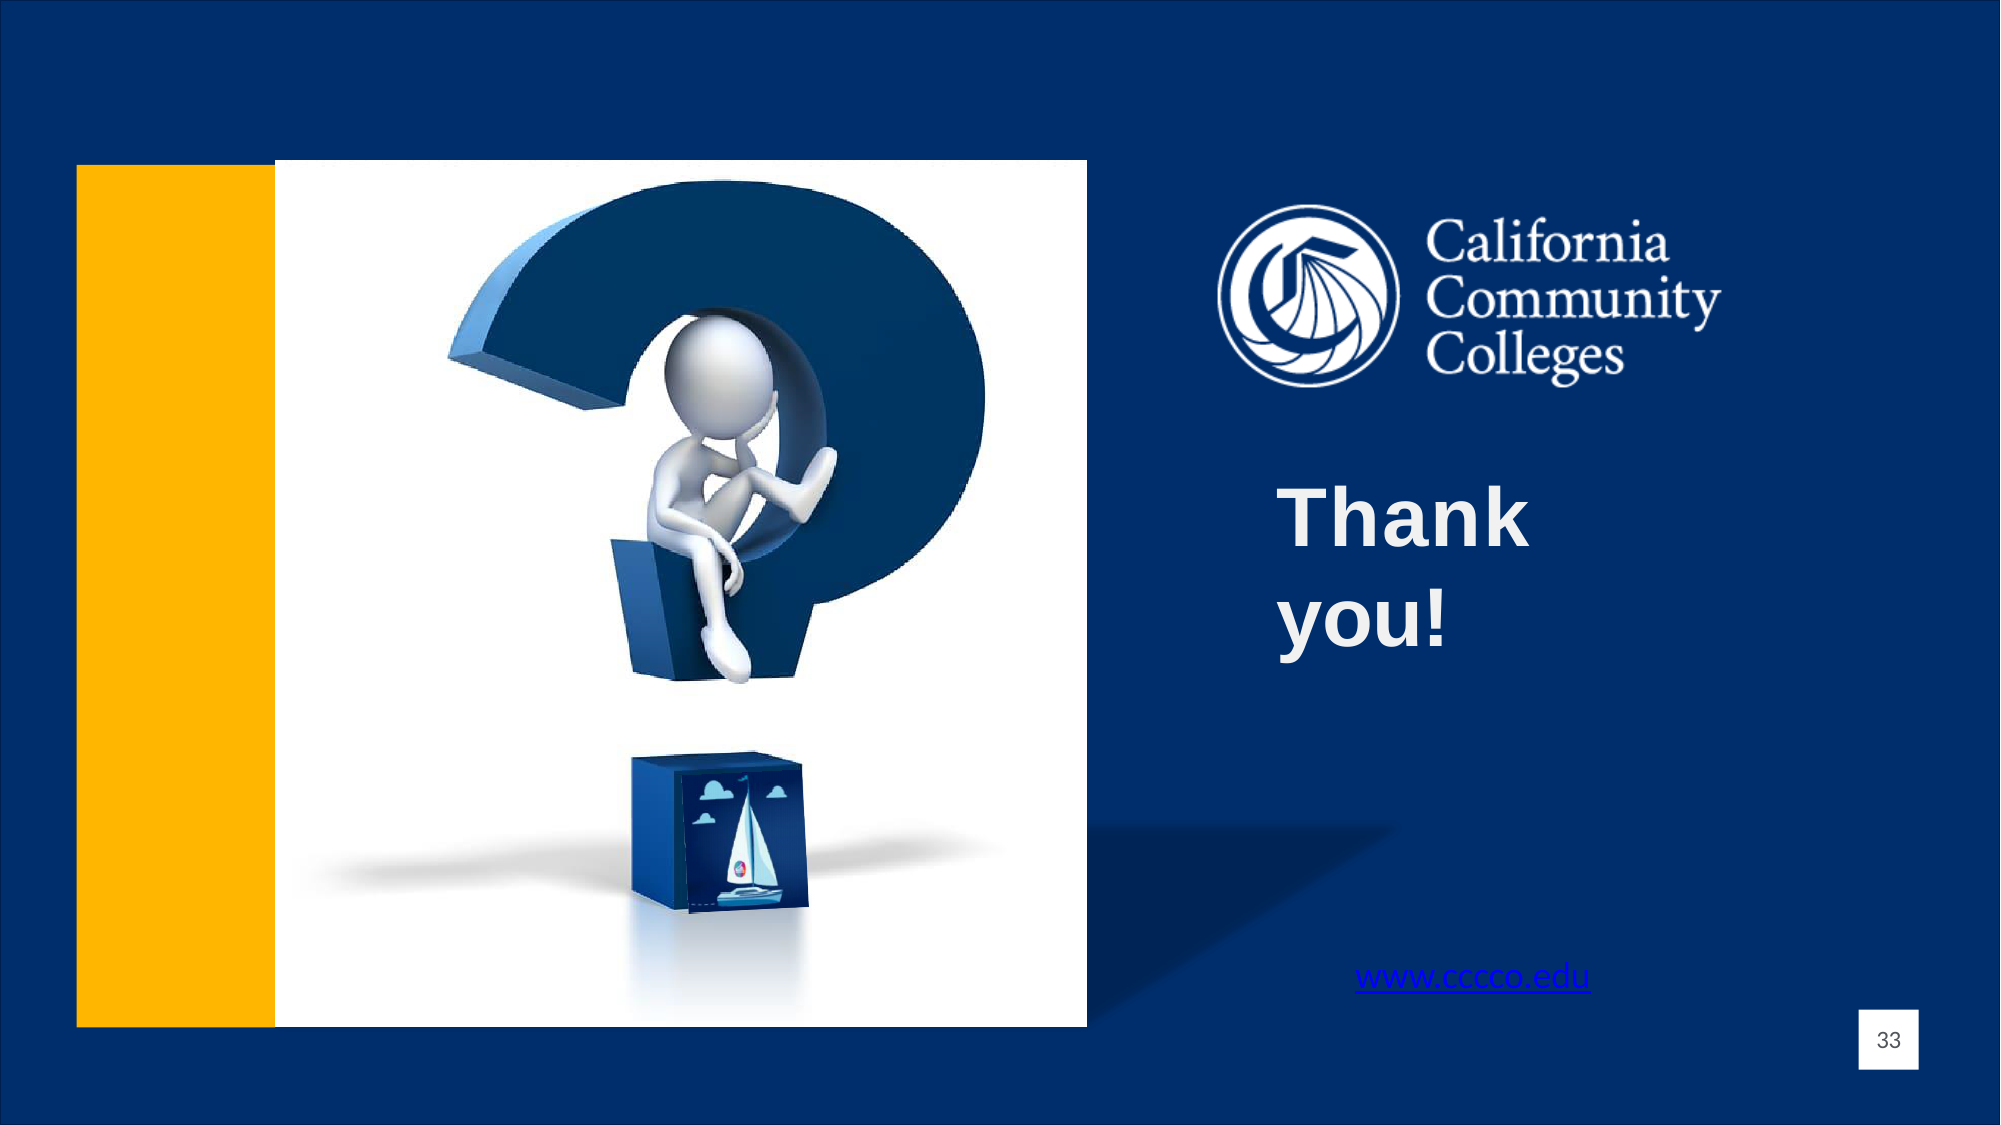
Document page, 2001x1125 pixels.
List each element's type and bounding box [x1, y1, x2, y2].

text_box [680, 768, 1920, 1070]
text_box [0, 0, 2000, 1125]
